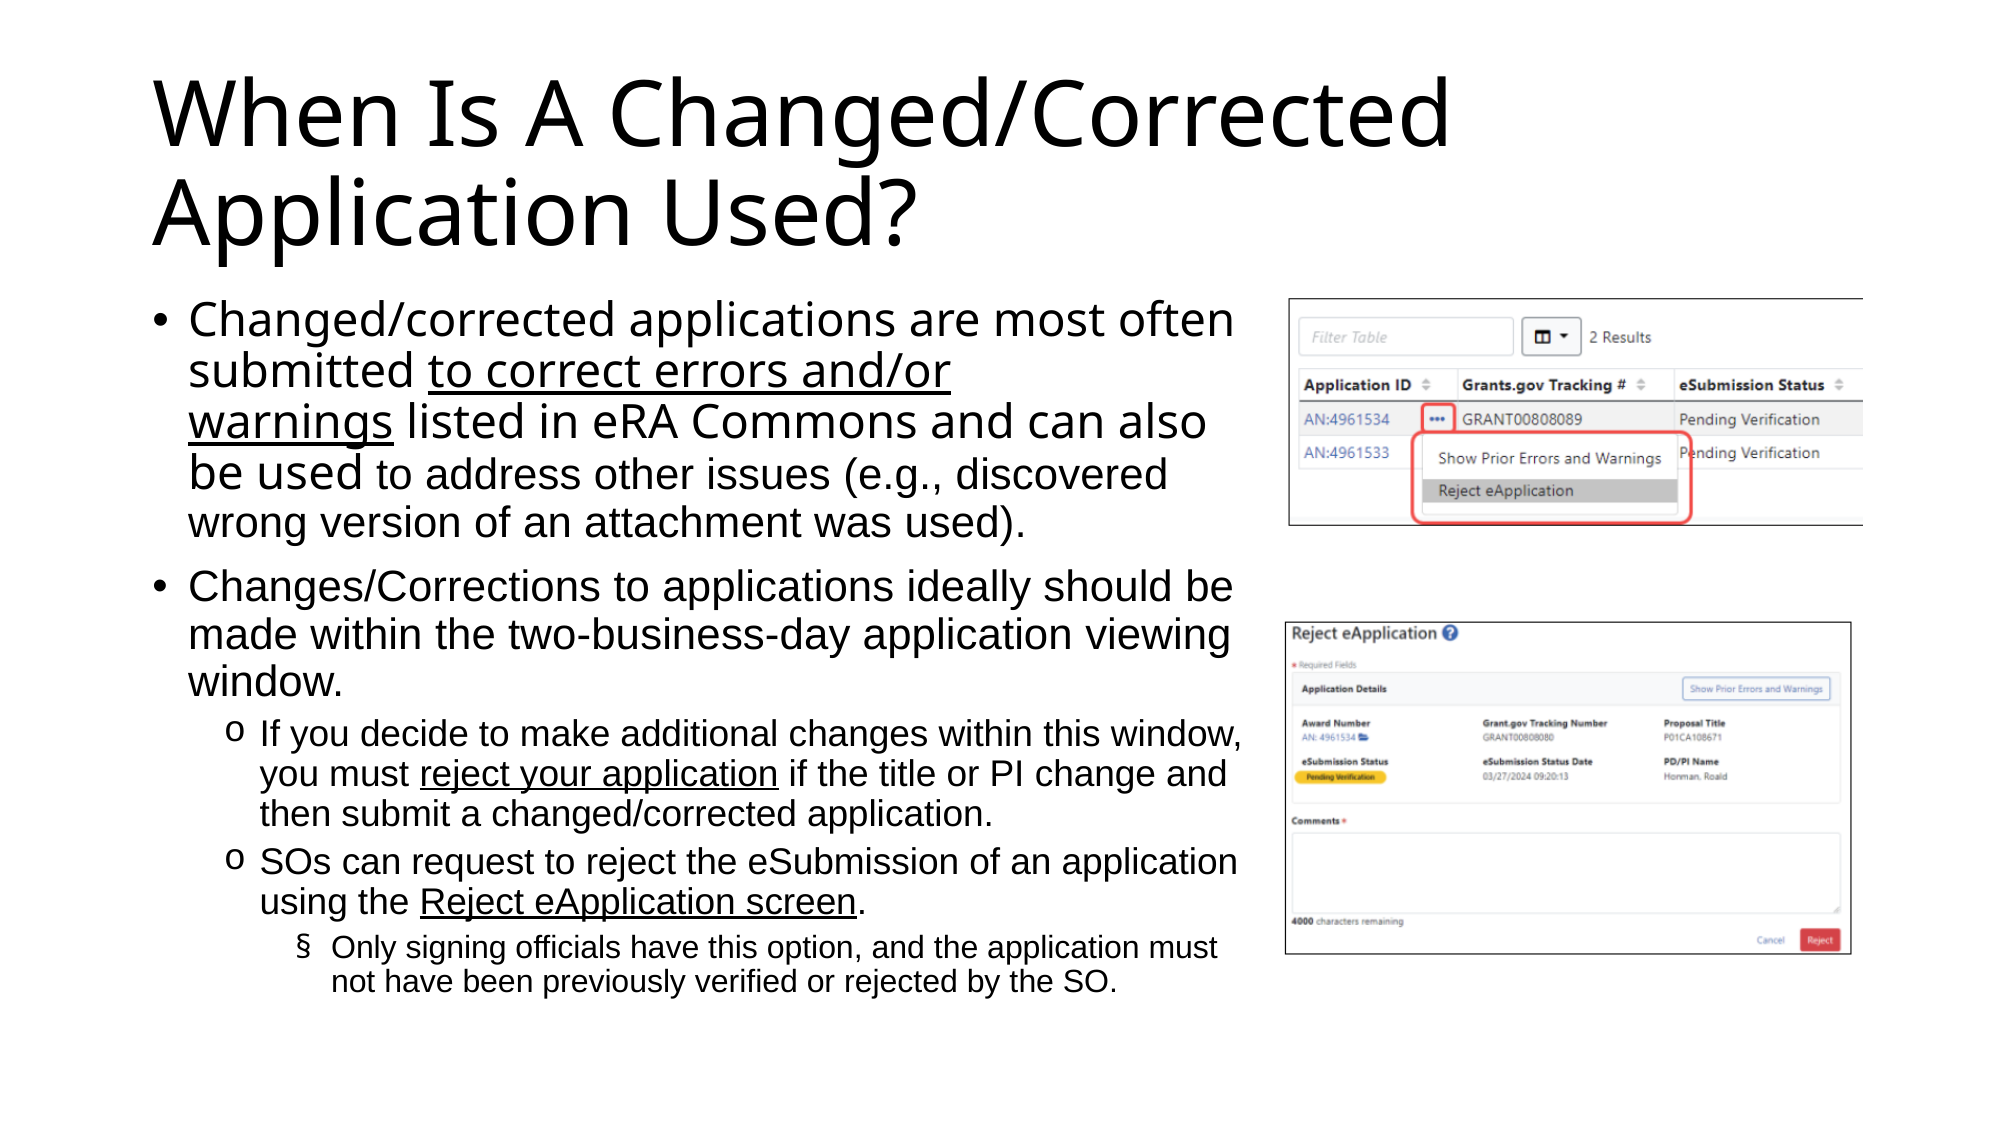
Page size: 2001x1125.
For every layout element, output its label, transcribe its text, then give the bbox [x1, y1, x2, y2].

title When Is A Changed/Corrected Application Used? [137, 59, 1863, 278]
picture [1278, 276, 1863, 547]
list Changed/corrected applications are most often submitted to correct errors and/or warnings listed in eRA Commons and can also be used to address other issues (e.g., discovered wrong version of an attachment was used). Changes/Corrections to applications ideally should be made within the two-business-day application viewing window. If you decide to make additional changes within this window, you must reject your application if the title or PI change and then submit a changed/corrected application. SOs can request to reject the eSubmission of an application using the Reject eApplication screen. Only signing officials have this option, and the application must not have been previously verified or rejected by the SO. [137, 288, 1275, 1014]
picture [1275, 607, 1865, 966]
